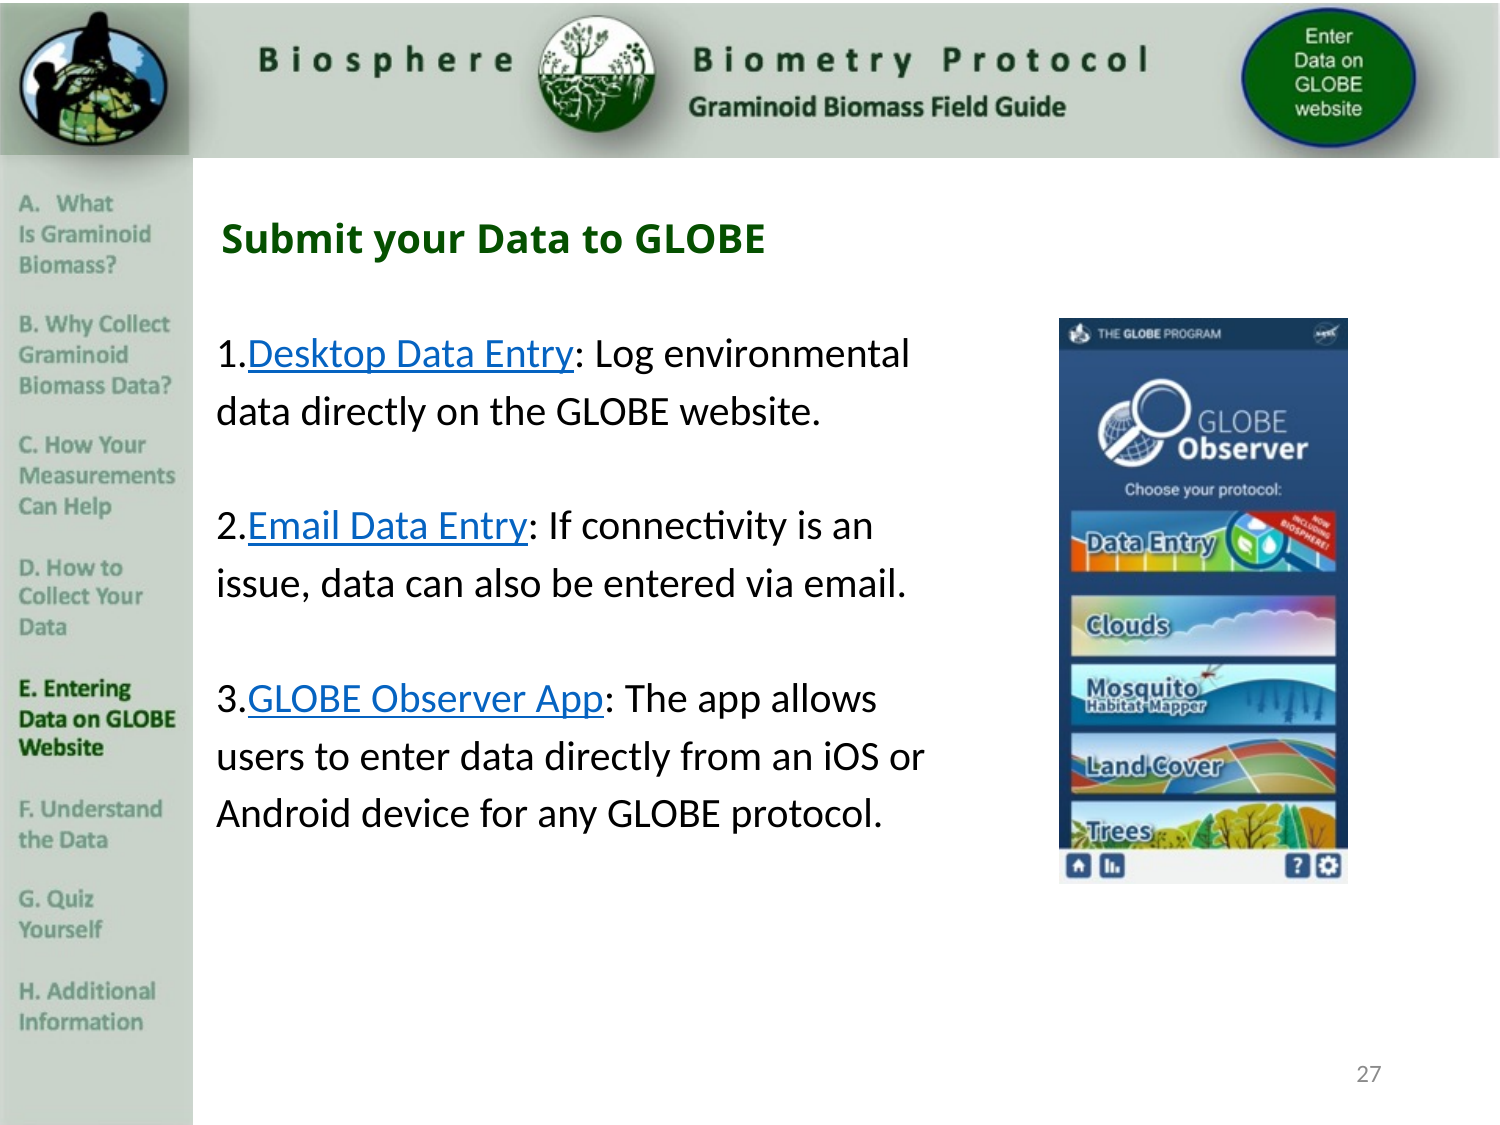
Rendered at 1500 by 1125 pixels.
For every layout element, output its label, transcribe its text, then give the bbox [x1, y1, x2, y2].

picture [1059, 318, 1348, 884]
title Submit your Data to GLOBE [206, 210, 1500, 428]
text_box 1.Desktop Data Entry: Log environmental data directly on the GLOBE website. 2.Email Data Entry: If connectivity is an issue, data can also be entered via email. 3.GLOBE Observer App: The app allows users to enter data directly from an iOS or Android device for any GLOBE protocol. [200, 310, 985, 894]
slide_number 27 [1059, 1042, 1397, 1103]
picture [0, 3, 1500, 1125]
